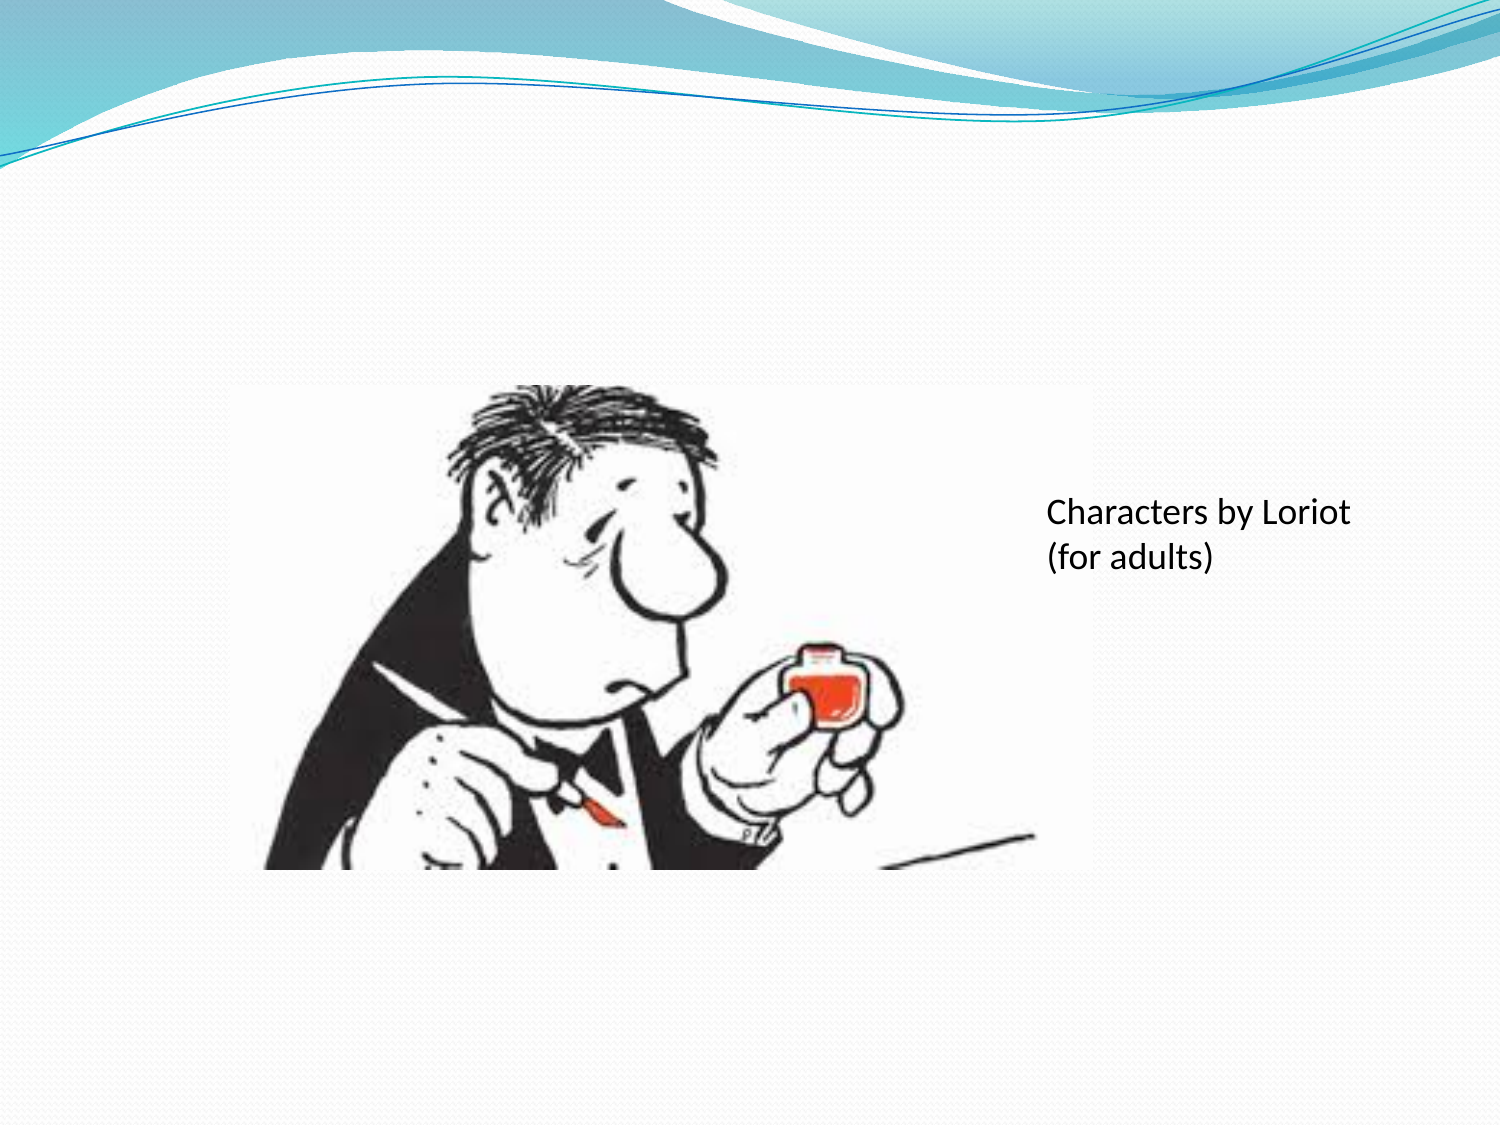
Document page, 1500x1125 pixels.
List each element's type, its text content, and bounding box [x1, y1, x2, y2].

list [229, 385, 1093, 871]
text_box Characters by Loriot (for adults) [1099, 479, 1388, 585]
